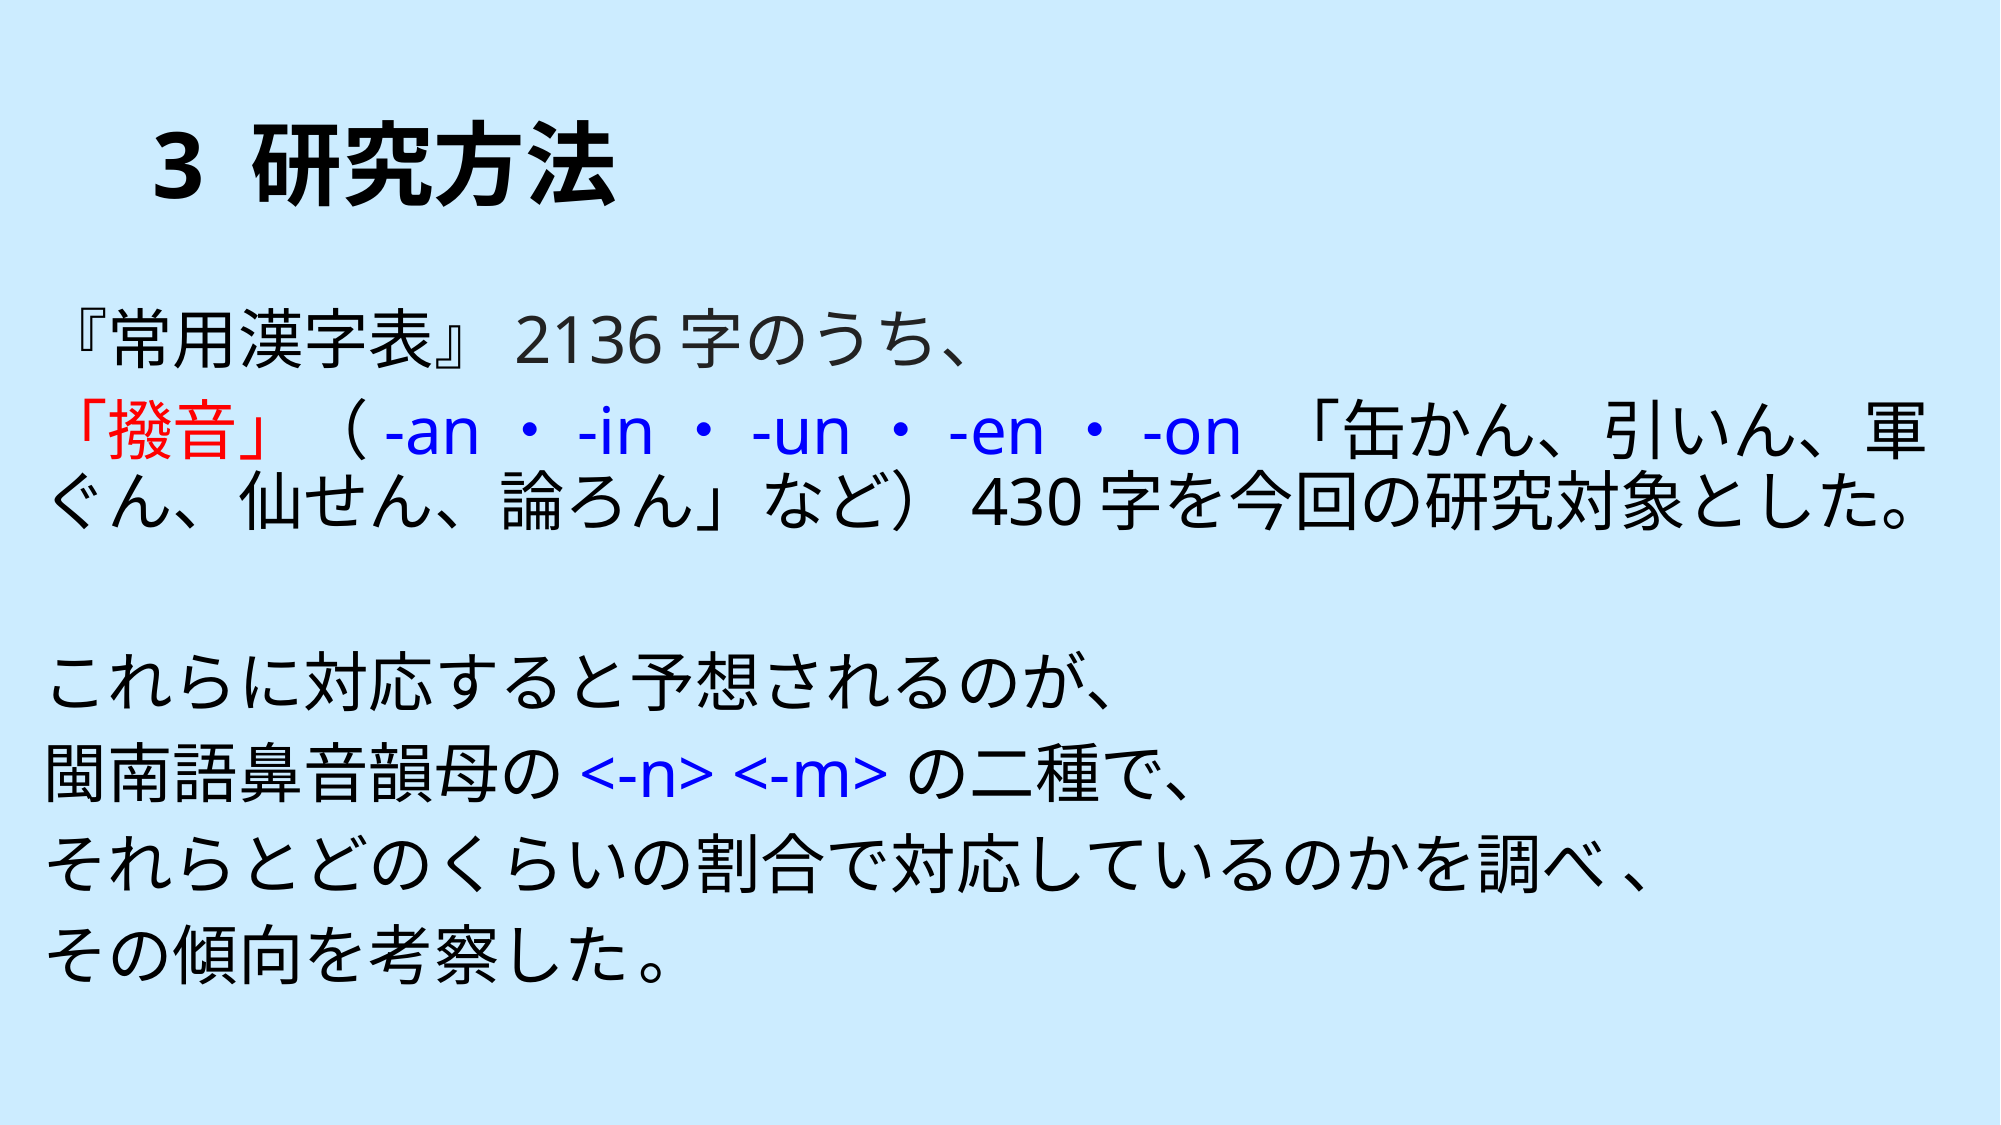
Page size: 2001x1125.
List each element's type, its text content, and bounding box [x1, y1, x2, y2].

list 『常用漢字表』2136字のうち、 「撥音」（-an・-in・-un・-en・-on 「缶かん、引いん、軍ぐん、仙せん、論ろん」など）430字を今回の研究対象とした。 これらに対応すると予想されるのが、 閩南語鼻音韻母の<-n> <-m>の二種で、 それらとどのくらいの割合で対応しているのかを調べ 、 その傾向を考察した 。 [27, 299, 1972, 1014]
title 3 研究方法 [137, 59, 1863, 278]
